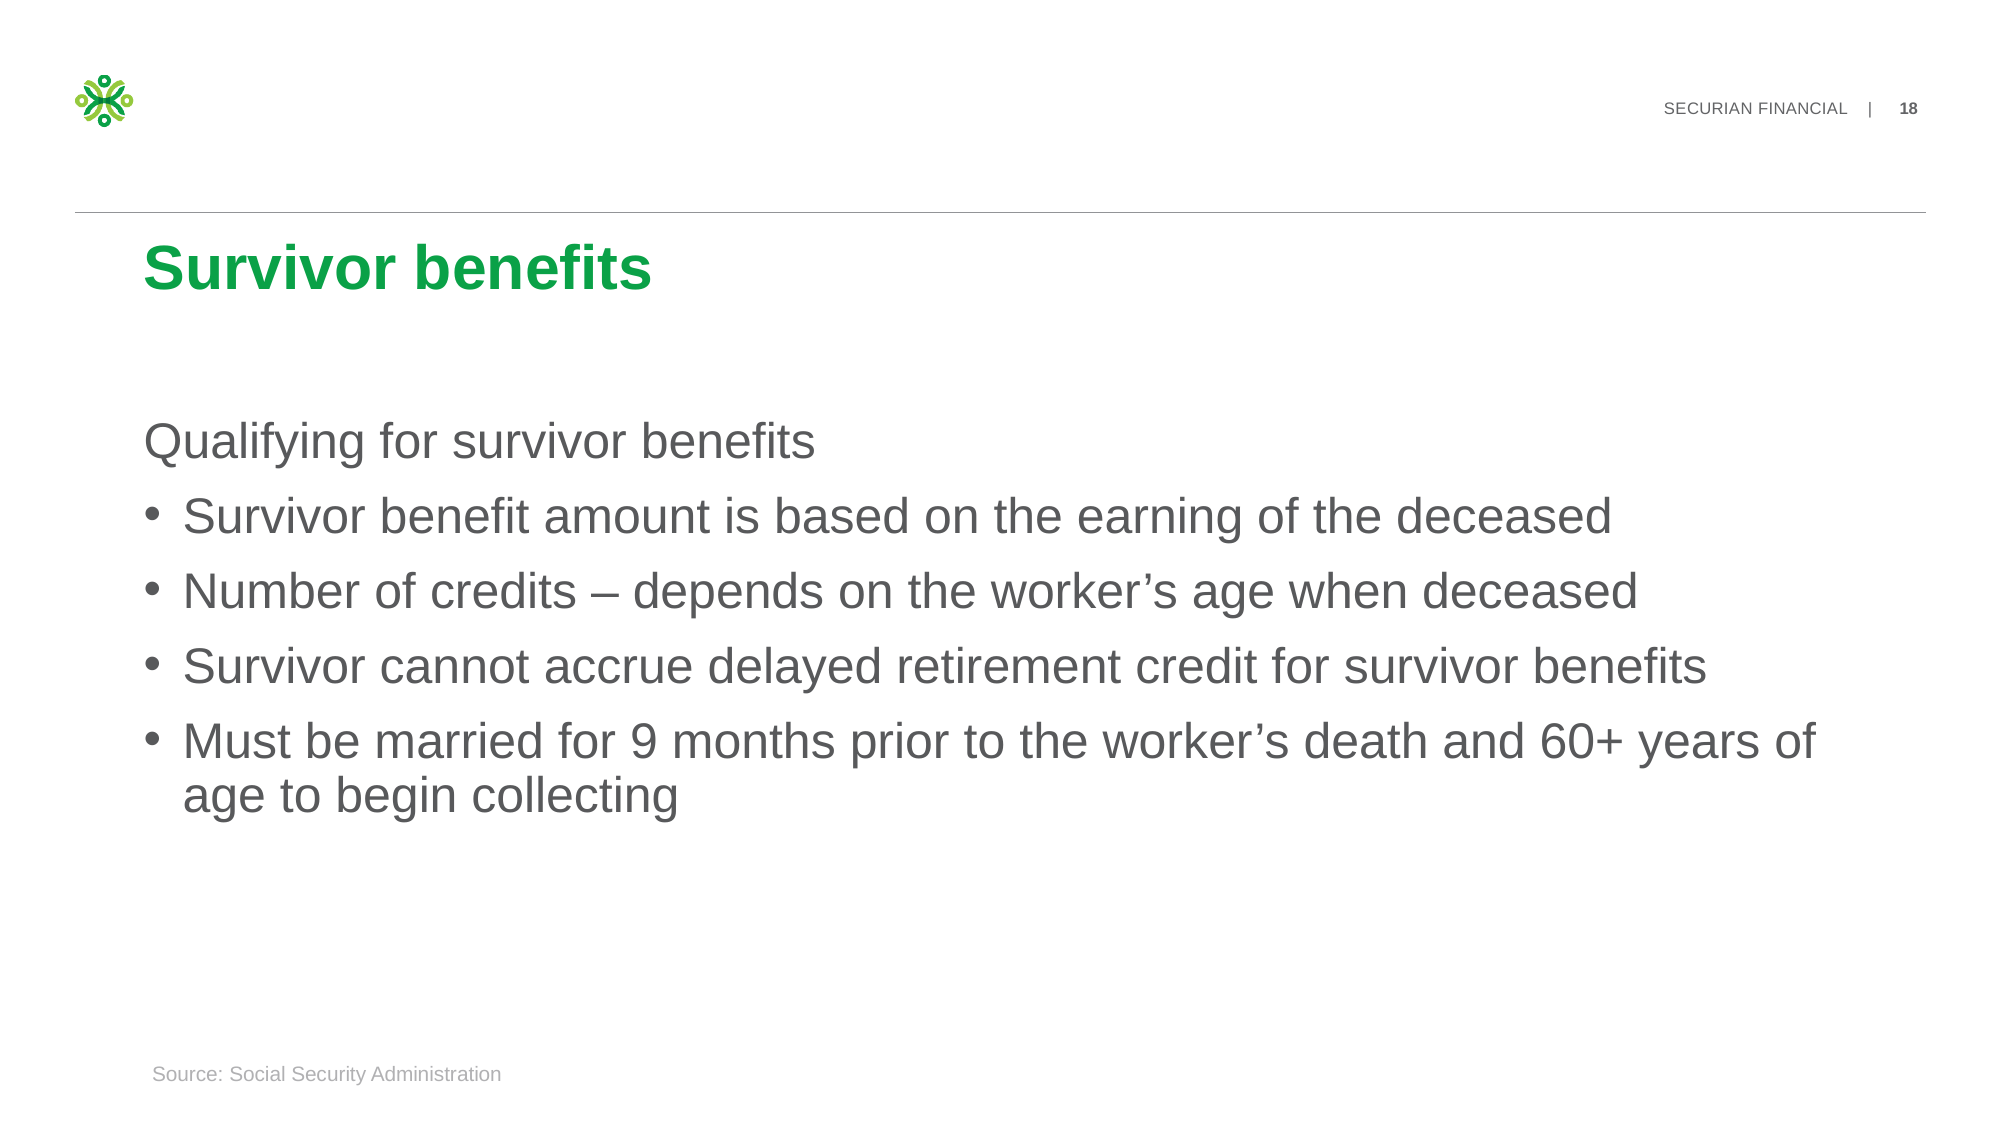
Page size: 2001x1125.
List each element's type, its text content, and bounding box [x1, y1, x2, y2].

list Qualifying for survivor benefits Survivor benefit amount is based on the earning of the deceased Number of credits – depends on the worker’s age when deceased Survivor cannot accrue delayed retirement credit for survivor benefits Must be married for 9 months prior to the worker’s death and 60+ years of age to begin collecting [143, 414, 1844, 862]
picture [75, 75, 138, 130]
text_box Source: Social Security Administration [137, 1053, 1425, 1096]
title Survivor benefits [143, 237, 1844, 395]
